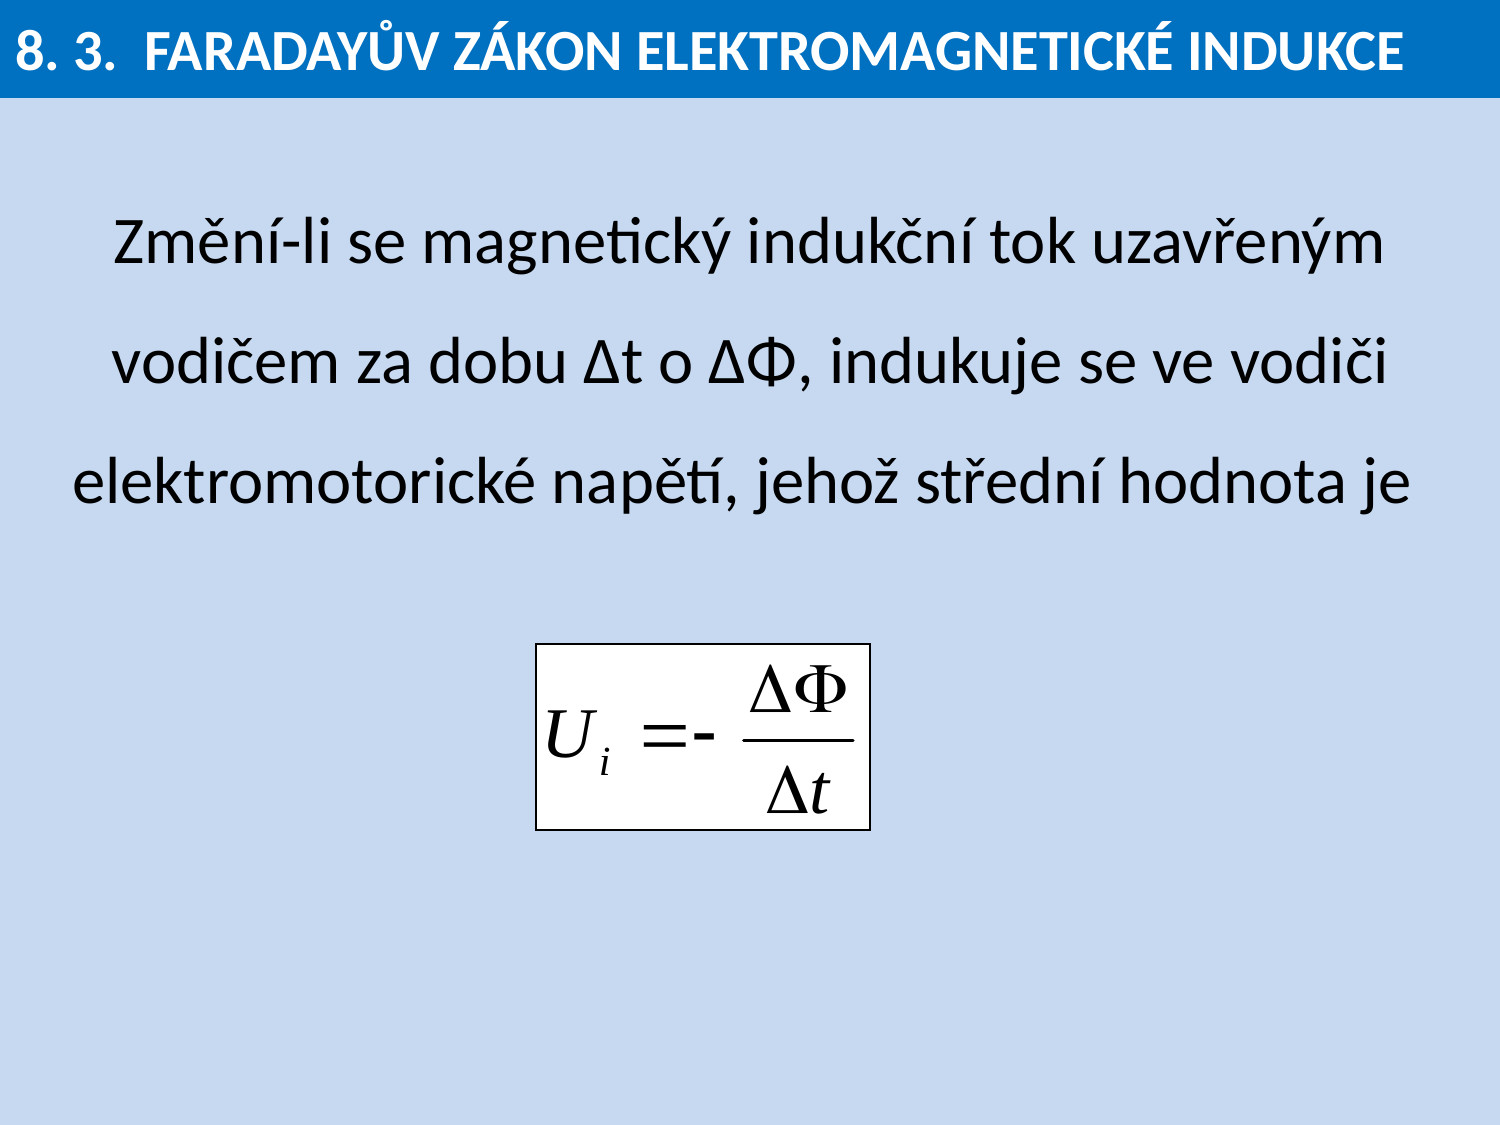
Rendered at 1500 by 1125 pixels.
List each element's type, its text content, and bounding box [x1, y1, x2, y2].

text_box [537, 644, 870, 830]
title 8. 3. FARADAYŮV ZÁKON ELEKTROMAGNETICKÉ INDUKCE [0, 0, 1500, 95]
list Změní-li se magnetický indukční tok uzavřeným vodičem za dobu Δt o ΔΦ, indukuje se ve vodiči elektromotorické napětí, jehož střední hodnota je [0, 148, 1500, 853]
